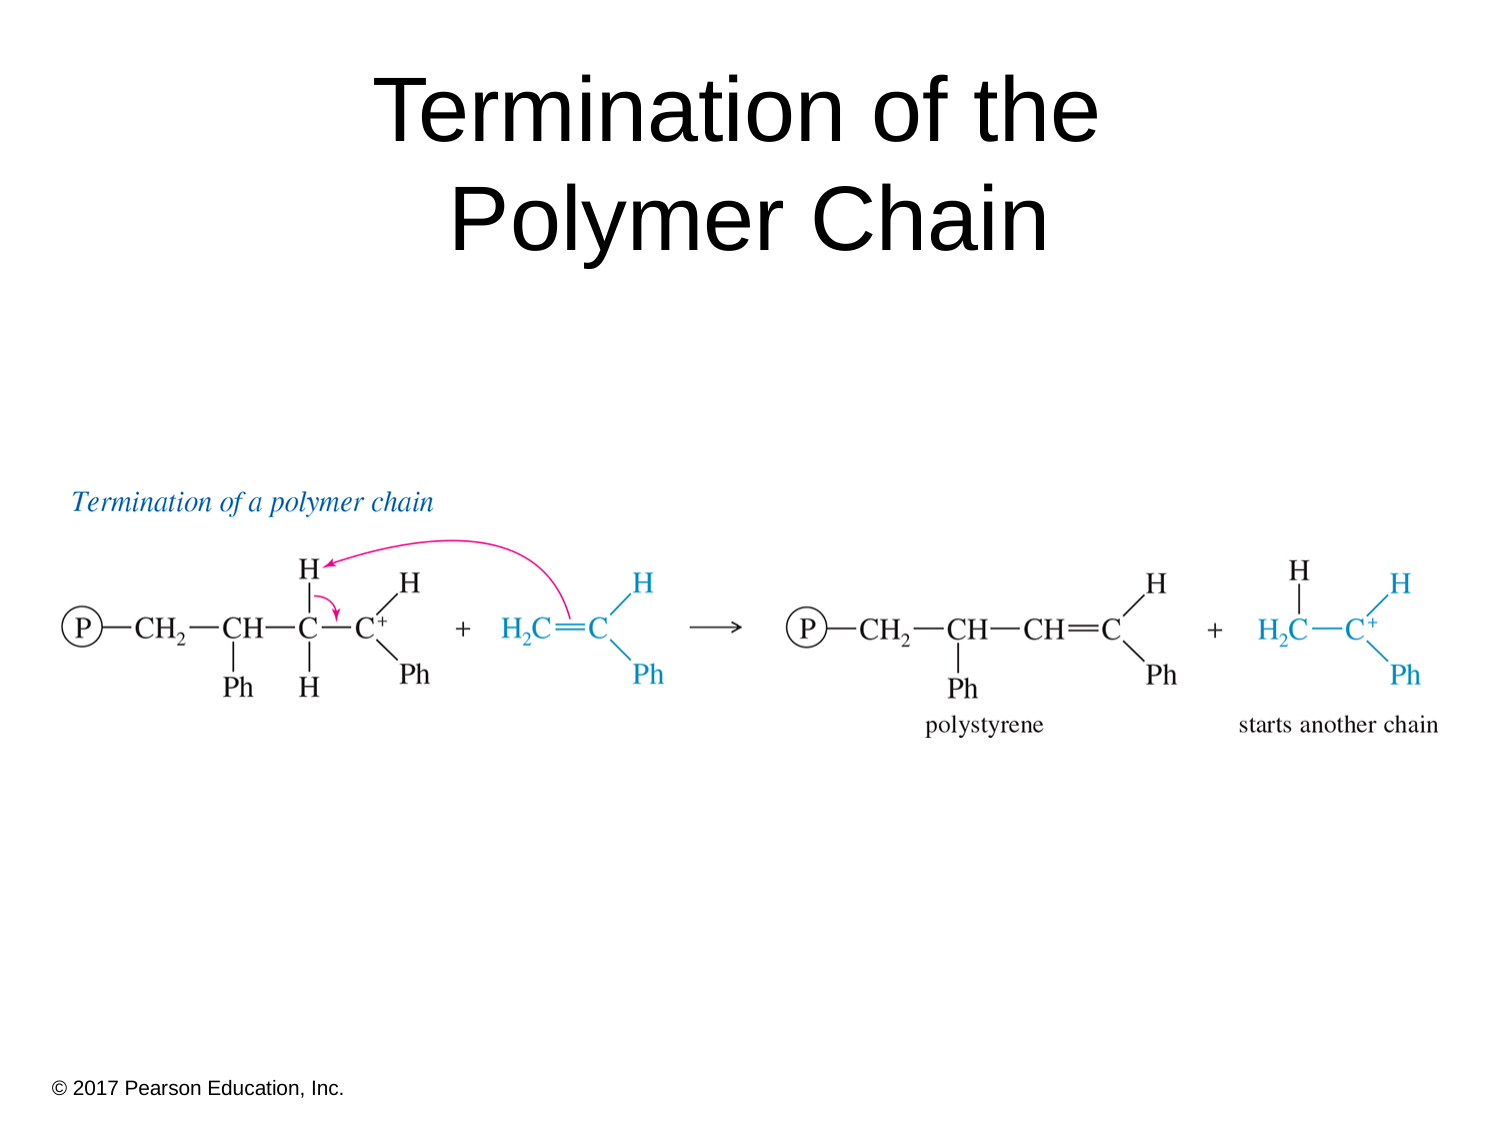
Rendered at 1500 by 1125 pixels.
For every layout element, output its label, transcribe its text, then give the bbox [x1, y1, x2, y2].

picture [49, 479, 1451, 745]
title Termination of the Polymer Chain [112, 41, 1388, 274]
